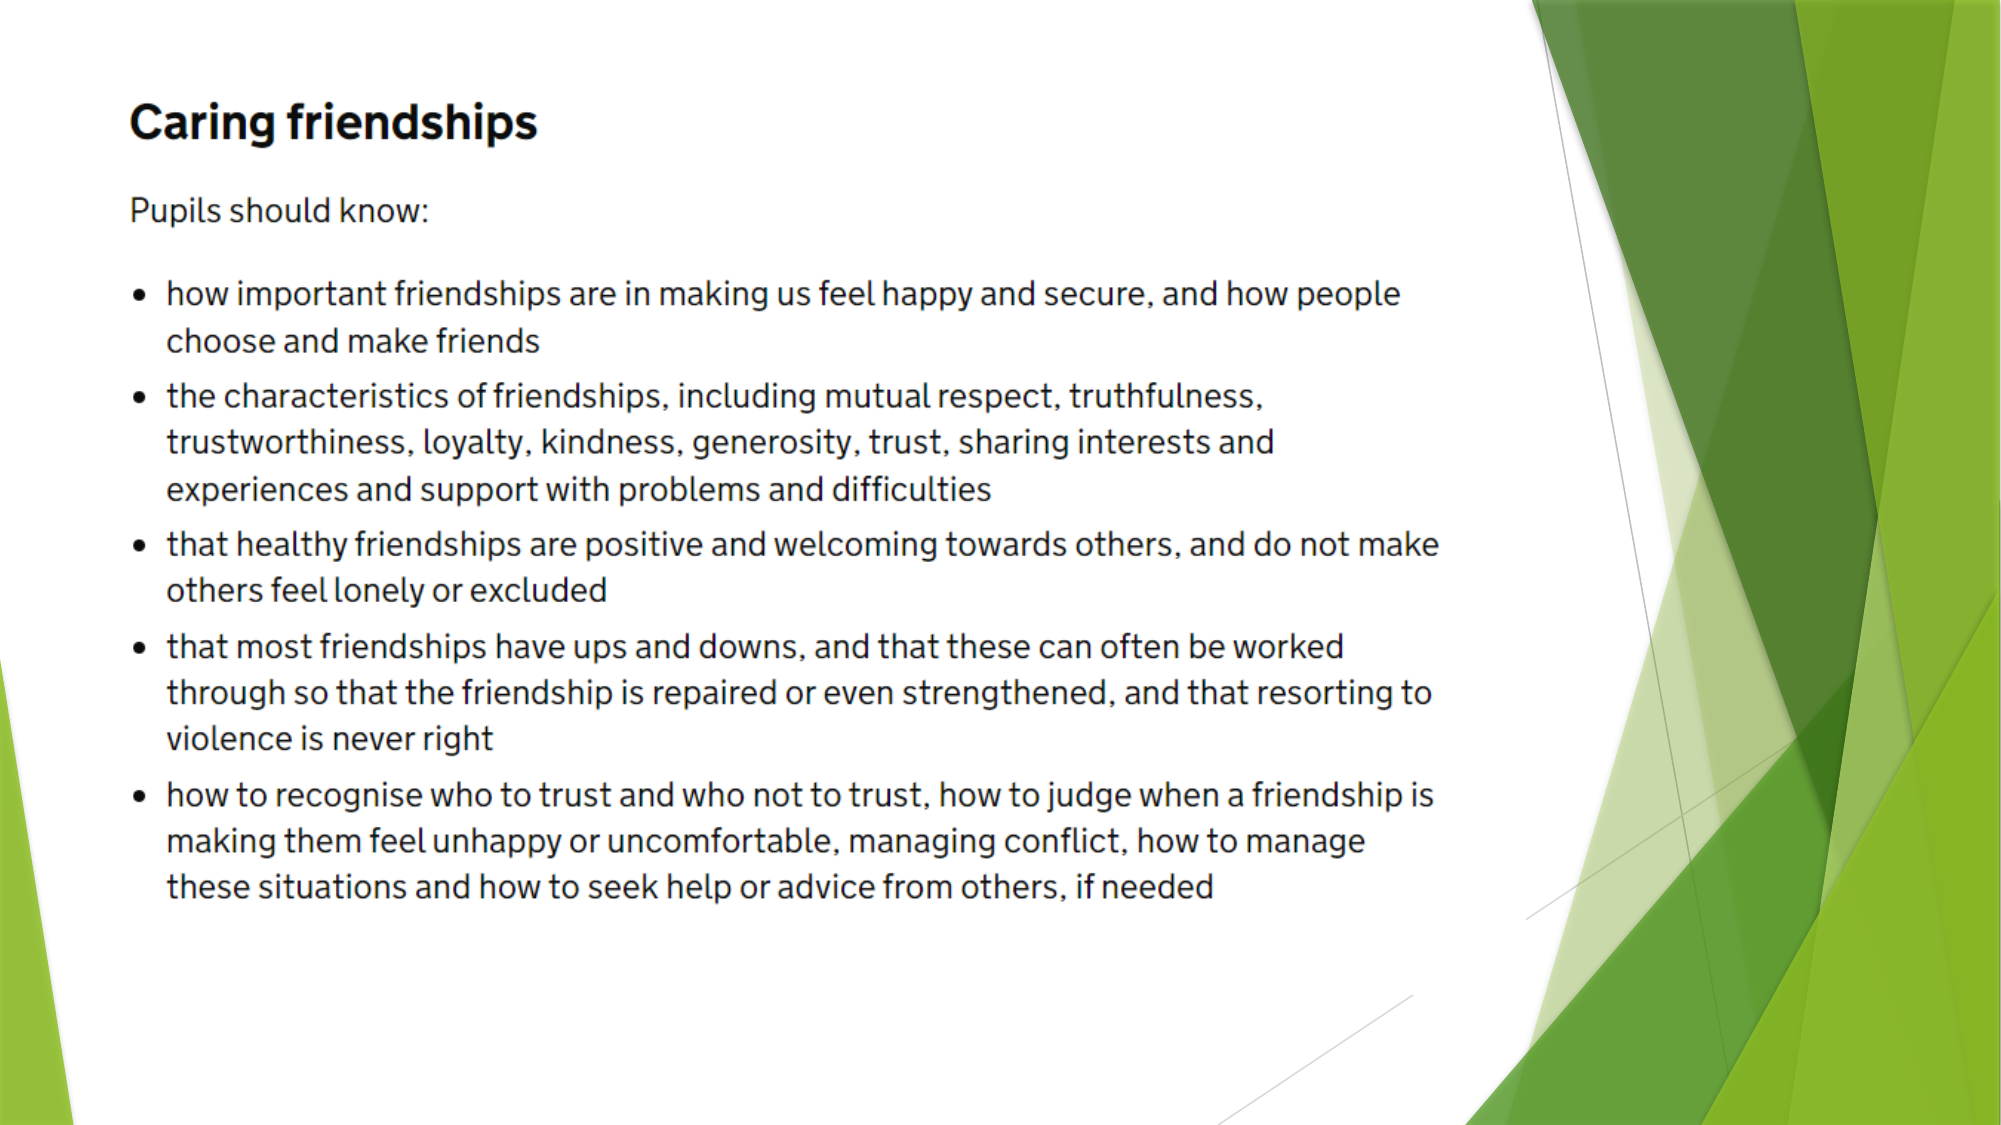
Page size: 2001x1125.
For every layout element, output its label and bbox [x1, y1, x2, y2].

picture [91, 80, 1527, 995]
